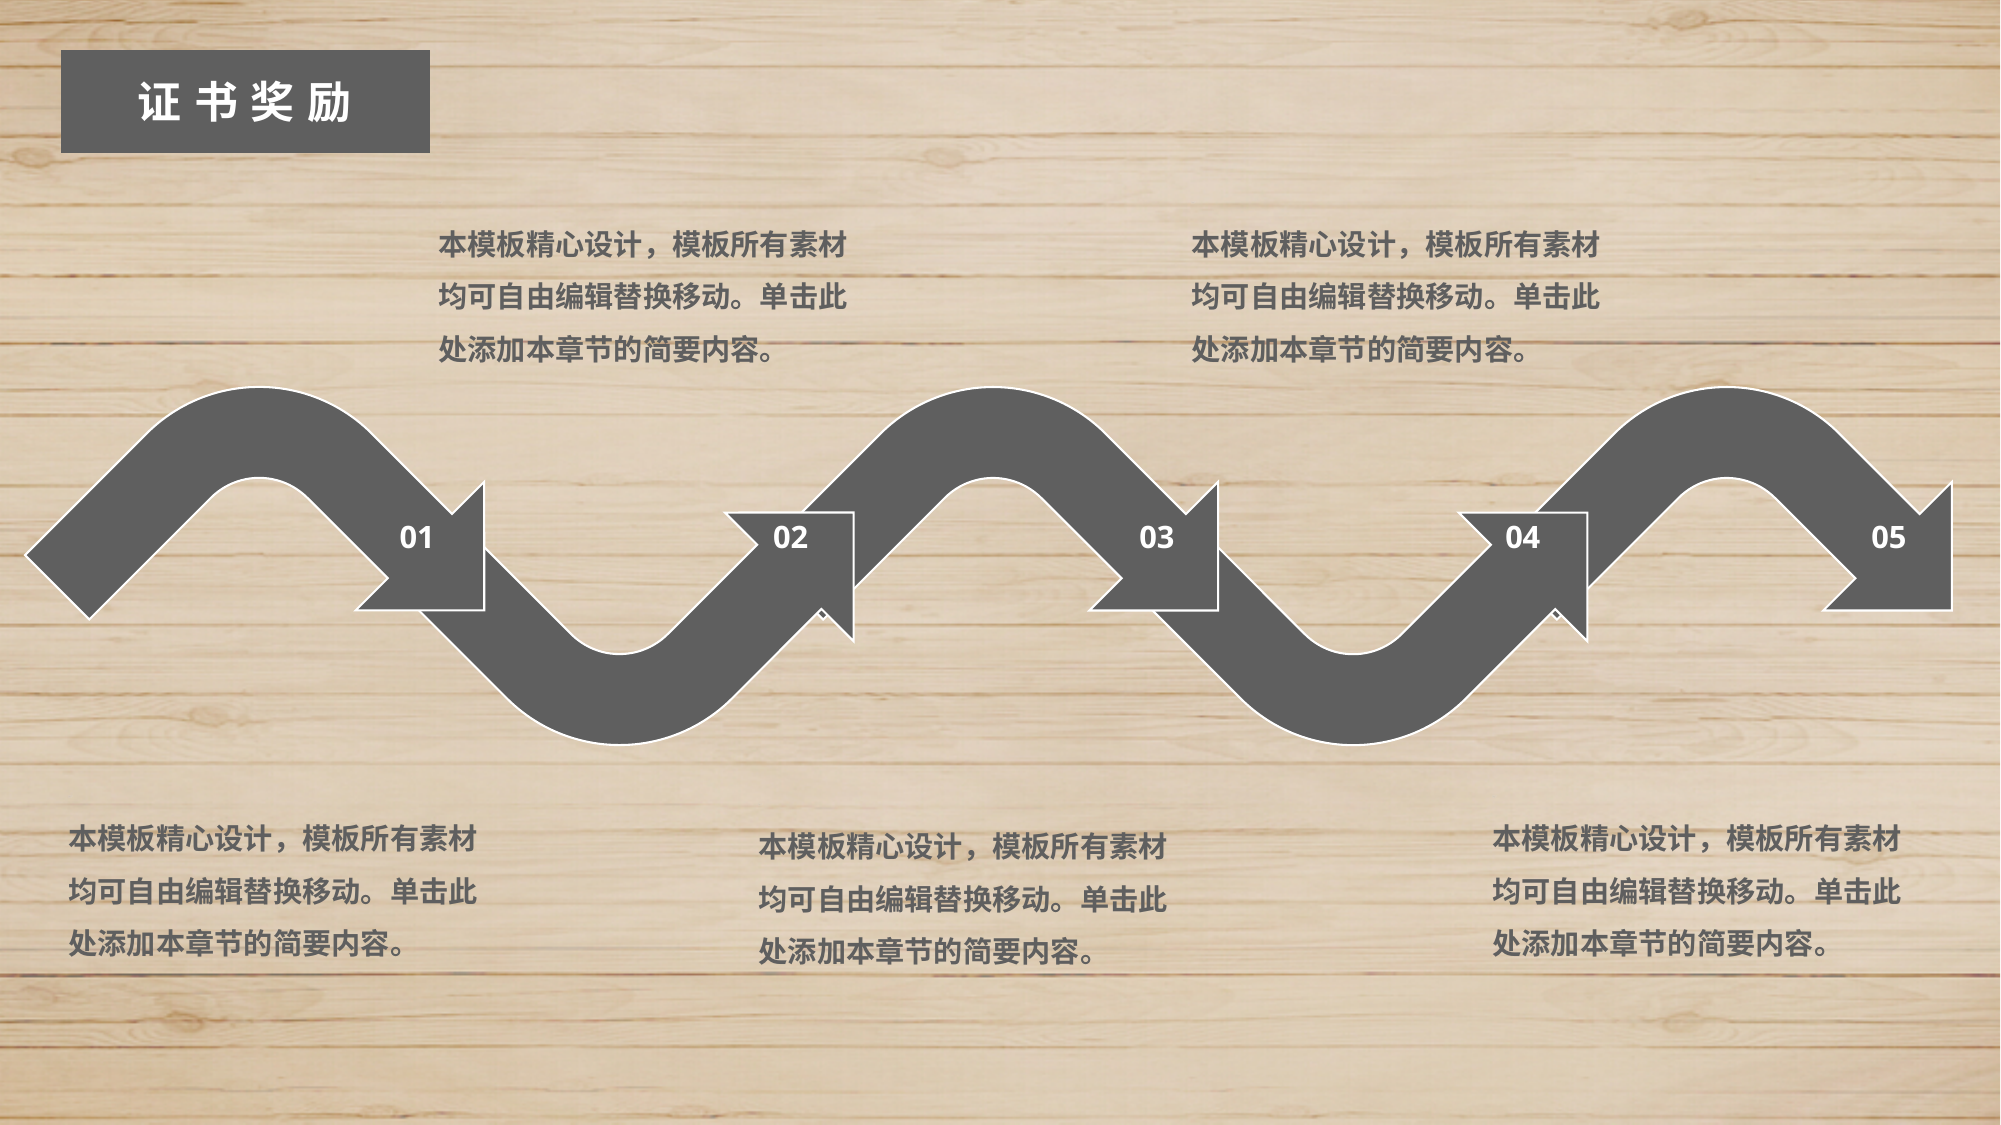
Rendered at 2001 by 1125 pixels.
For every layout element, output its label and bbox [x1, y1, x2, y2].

picture [0, 0, 2001, 1125]
text_box [62, 52, 428, 151]
text_box [68, 201, 1968, 978]
